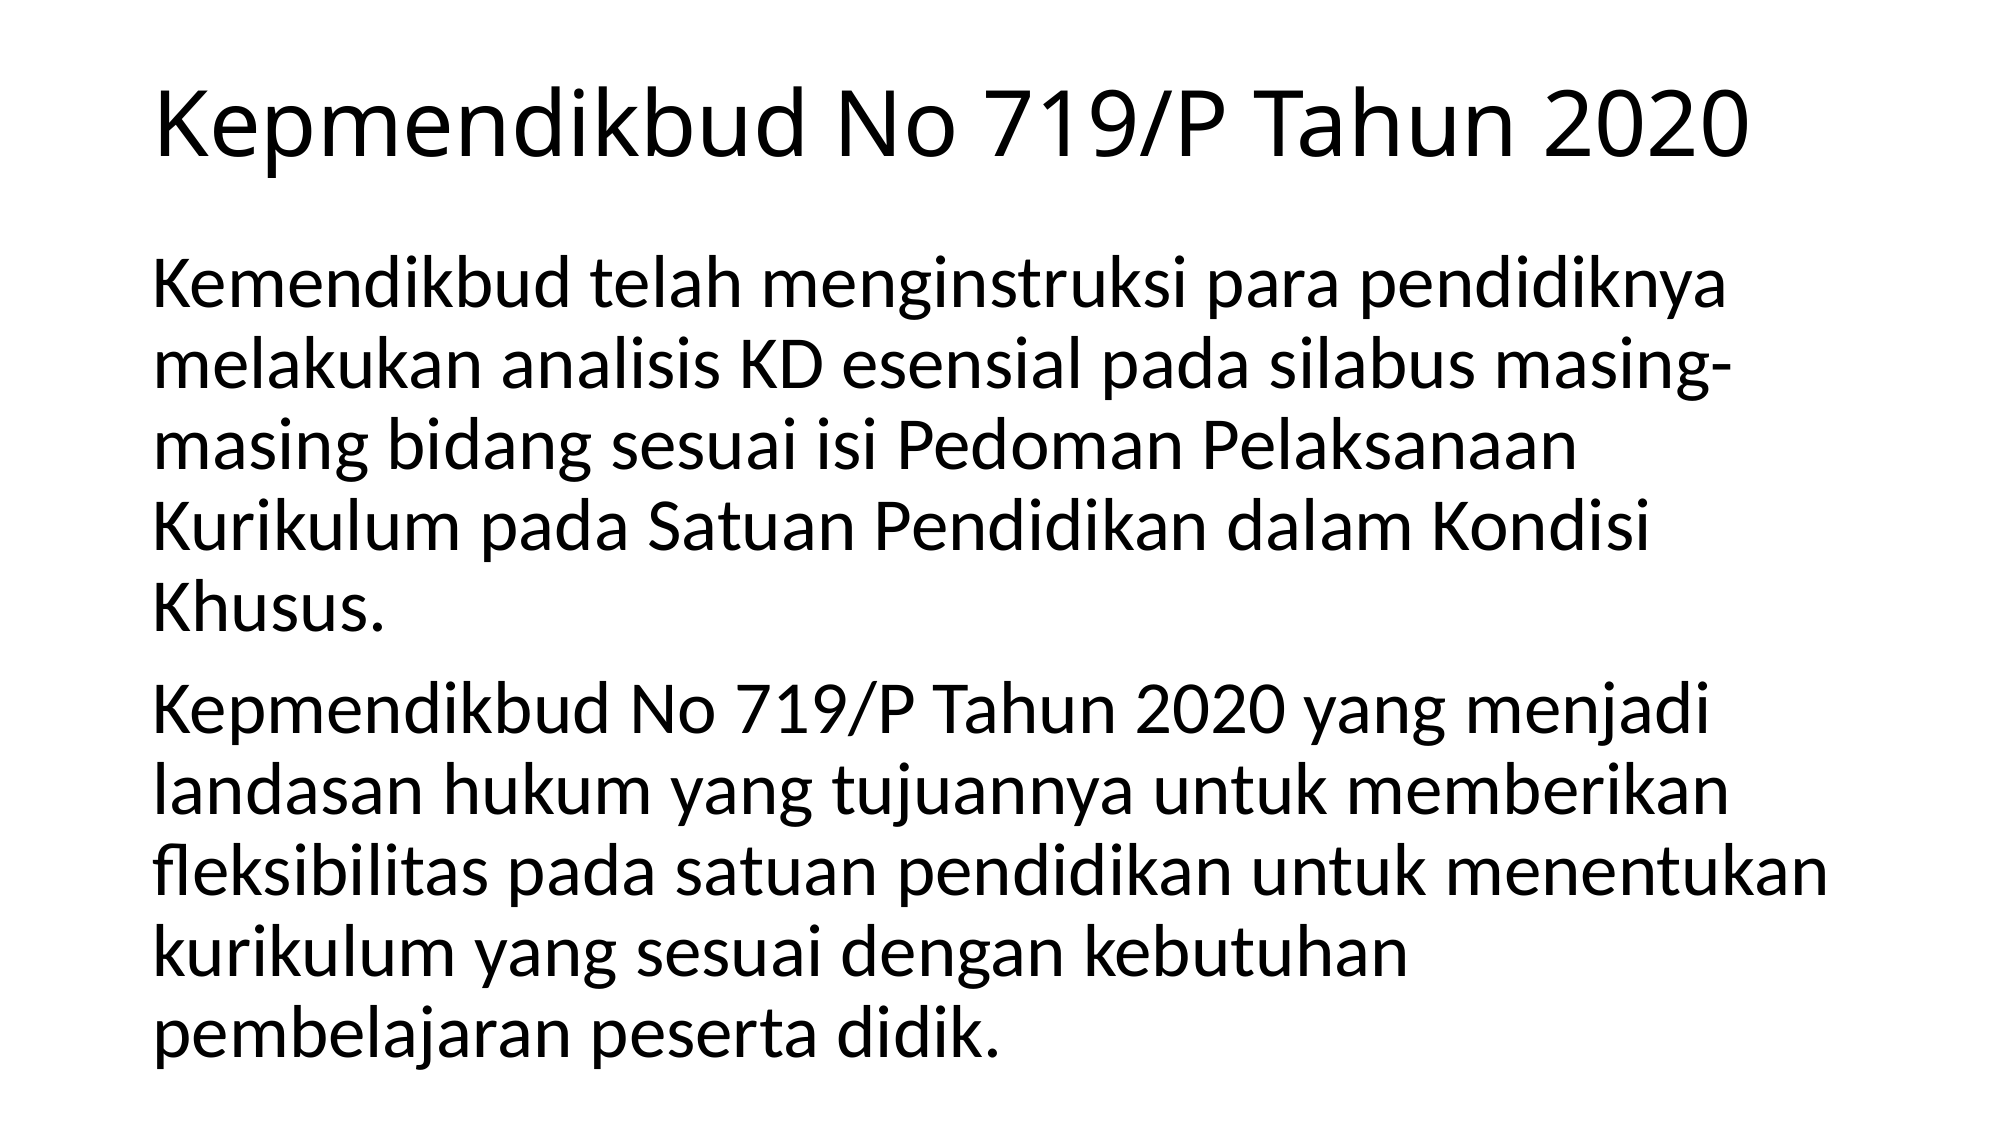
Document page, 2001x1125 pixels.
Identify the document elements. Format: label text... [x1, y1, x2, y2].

list Kemendikbud telah menginstruksi para pendidiknya melakukan analisis KD esensial pada silabus masing-masing bidang sesuai isi Pedoman Pelaksanaan Kurikulum pada Satuan Pendidikan dalam Kondisi Khusus. Kepmendikbud No 719/P Tahun 2020 yang menjadi landasan hukum yang tujuannya untuk memberikan fleksibilitas pada satuan pendidikan untuk menentukan kurikulum yang sesuai dengan kebutuhan pembelajaran peserta didik. [137, 235, 1863, 1074]
title Kepmendikbud No 719/P Tahun 2020 [137, 18, 1863, 235]
